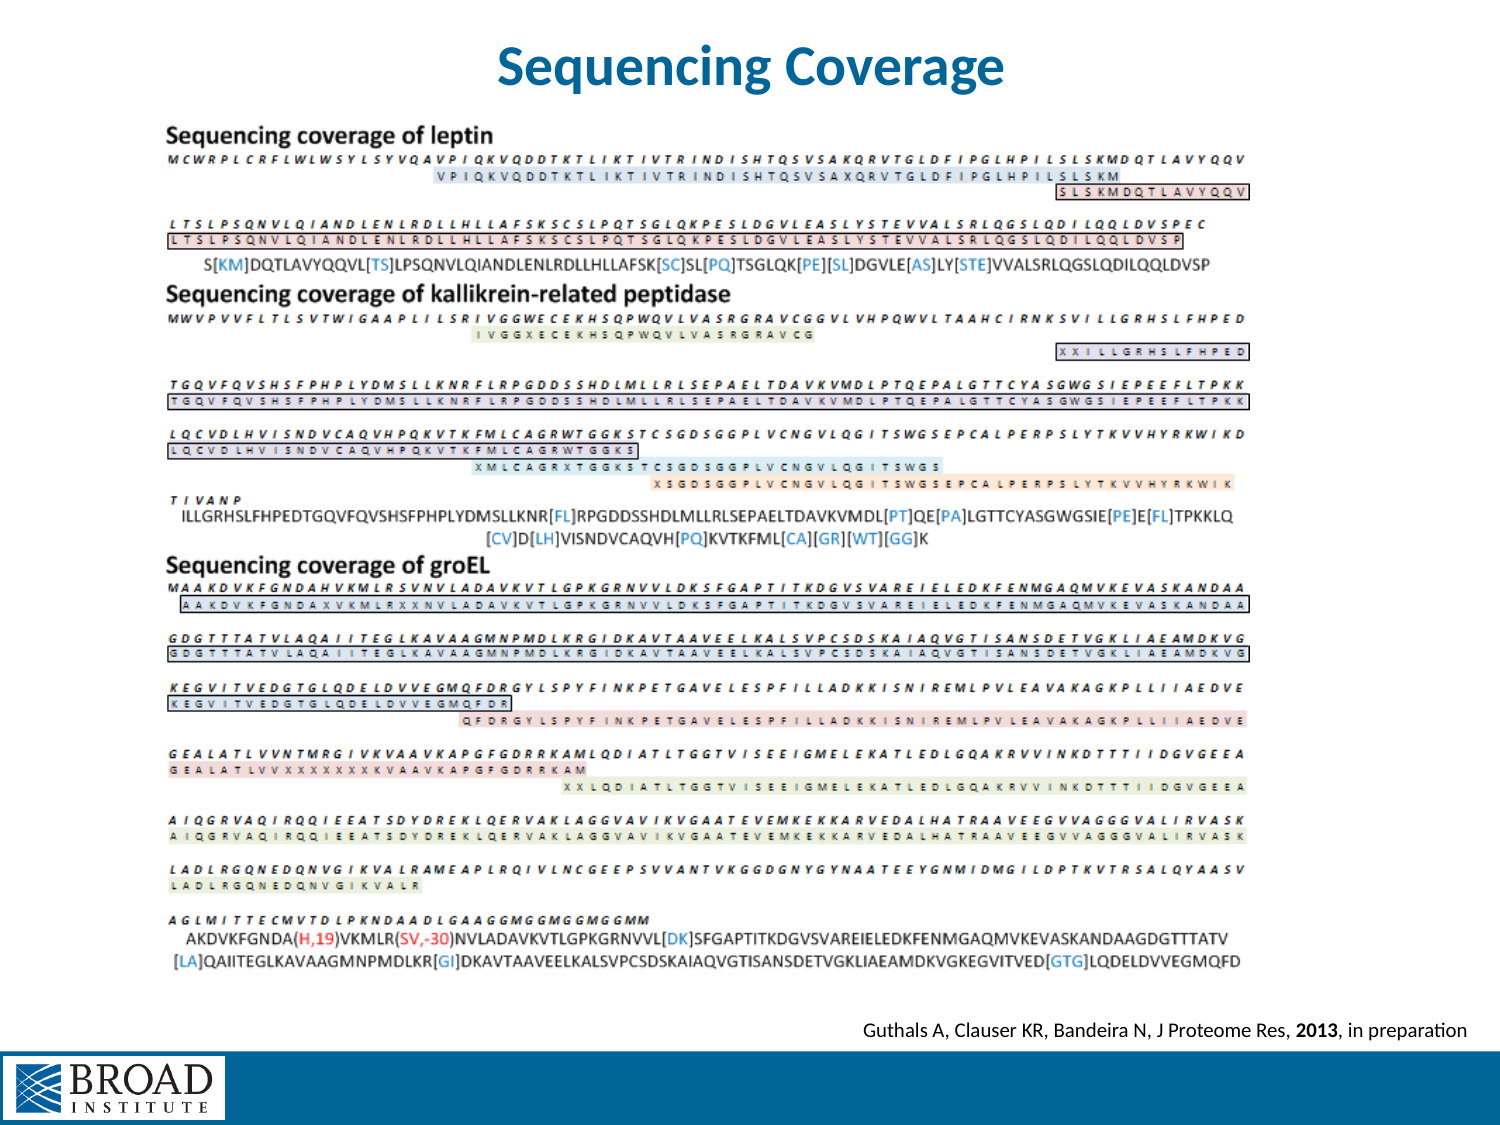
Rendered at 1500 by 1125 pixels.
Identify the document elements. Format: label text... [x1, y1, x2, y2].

title Sequencing Coverage [19, 20, 1484, 105]
picture [166, 116, 1250, 974]
text_box Guthals A, Clauser KR, Bandeira N, J Proteome Res, 2013, in preparation [848, 1009, 1483, 1049]
picture [4, 1057, 224, 1119]
